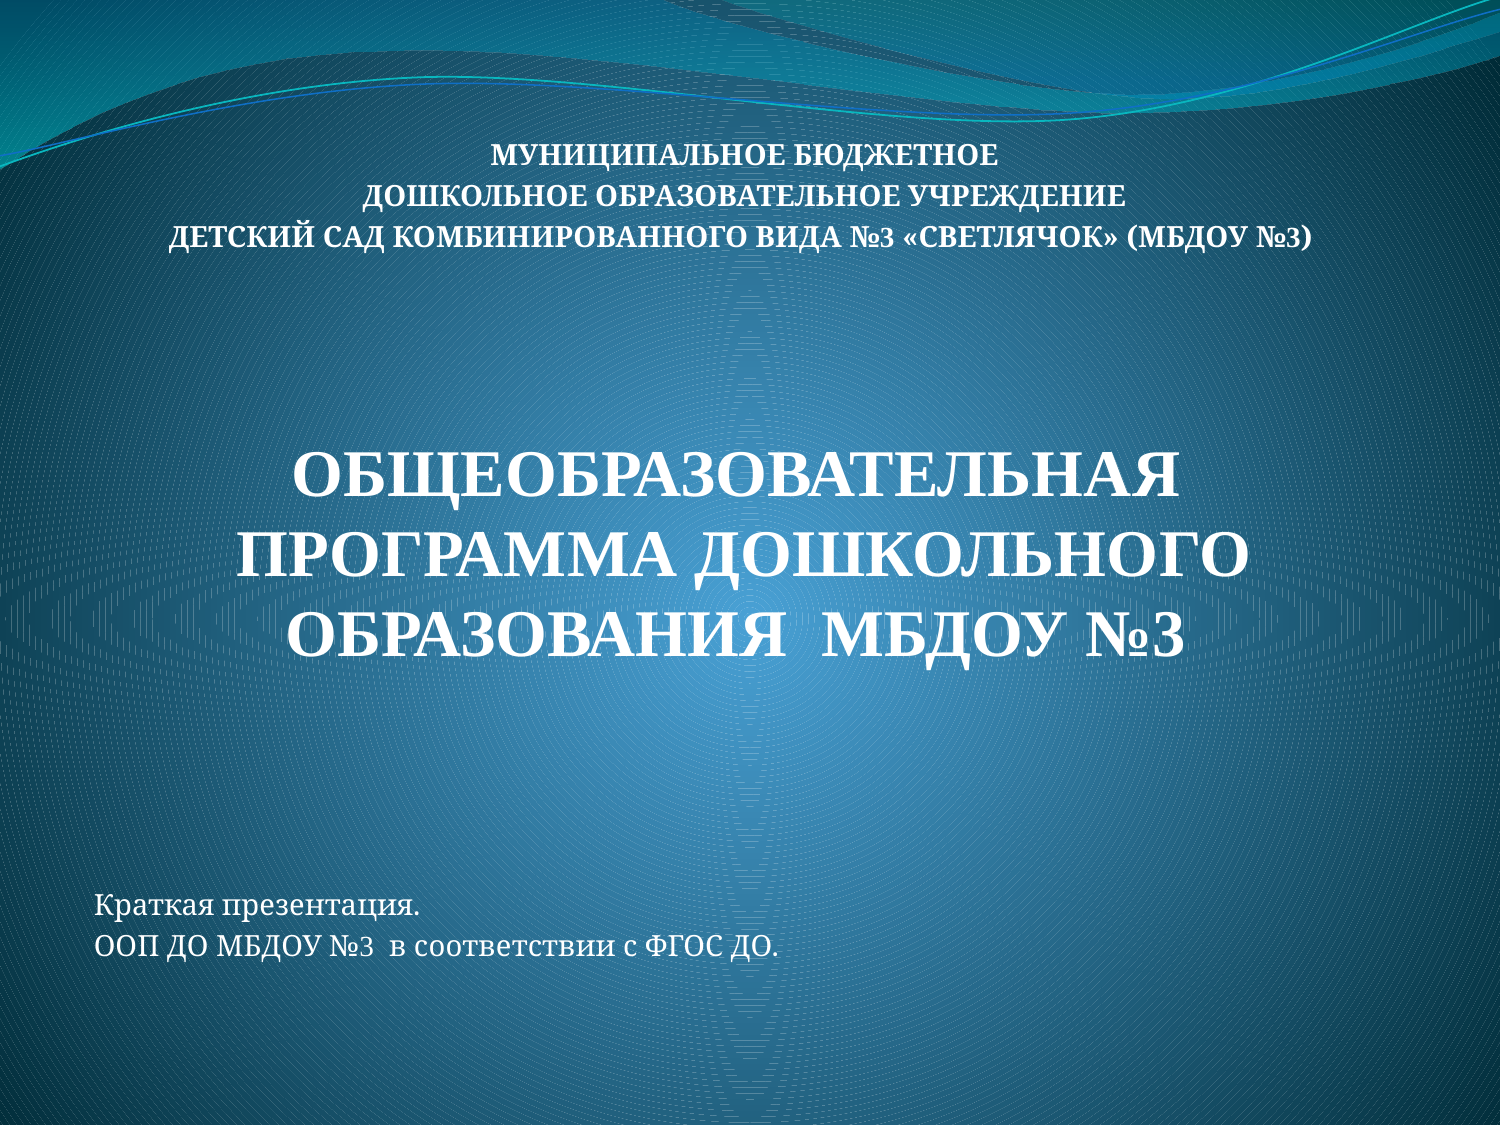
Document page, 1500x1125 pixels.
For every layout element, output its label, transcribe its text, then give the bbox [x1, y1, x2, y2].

title ОБЩЕОБРАЗОВАТЕЛЬНАЯ ПРОГРАММА ДОШКОЛЬНОГО ОБРАЗОВАНИЯ МБДОУ №3 [93, 328, 1382, 750]
text_box Краткая презентация. ООП ДО МБДОУ №3 в соответствии с ФГОС ДО. [93, 878, 1020, 1032]
subtitle МУНИЦИПАЛЬНОЕ БЮДЖЕТНОЕ ДОШКОЛЬНОЕ ОБРАЗОВАТЕЛЬНОЕ УЧРЕЖДЕНИЕ ДЕТСКИЙ САД КОМБИНИРОВАННОГО ВИДА №3 «СВЕТЛЯЧОК» (МБДОУ №3) [105, 128, 1394, 364]
